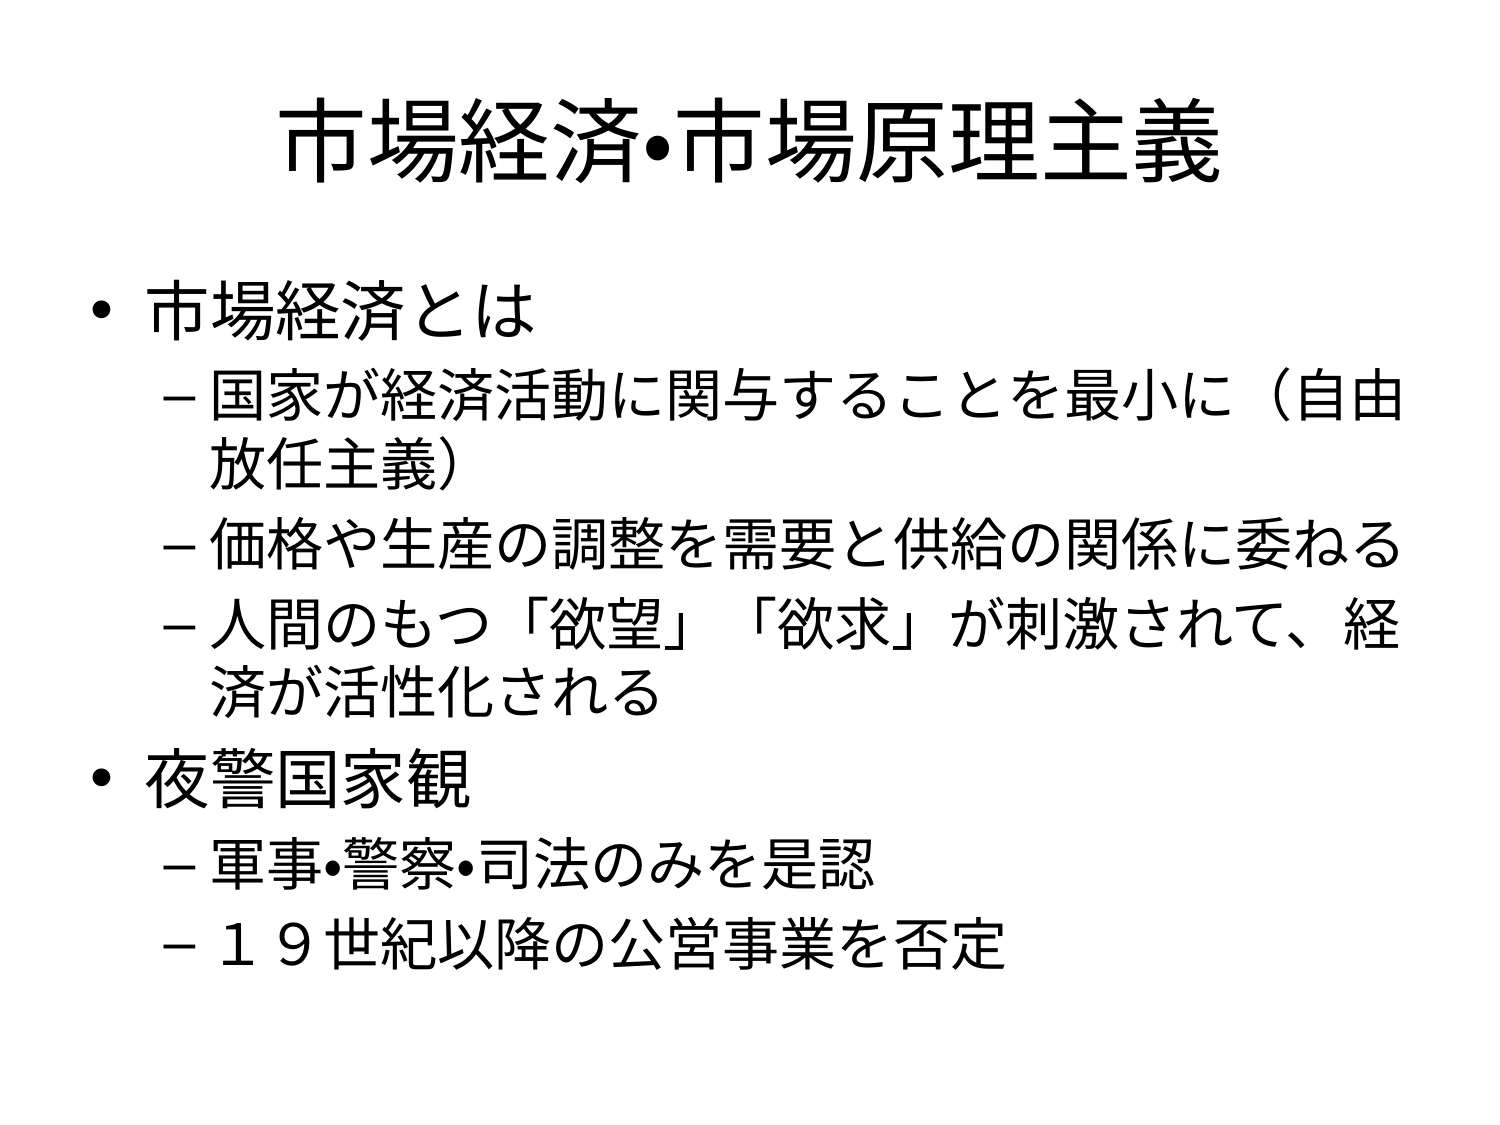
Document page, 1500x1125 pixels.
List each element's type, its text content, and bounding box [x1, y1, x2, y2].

list 市場経済とは 国家が経済活動に関与することを最小に（自由放任主義） 価格や生産の調整を需要と供給の関係に委ねる 人間のもつ「欲望」「欲求」が刺激されて、経済が活性化される 夜警国家観 軍事・警察・司法のみを是認 １９世紀以降の公営事業を否定 [75, 262, 1425, 1005]
title 市場経済・市場原理主義 [75, 45, 1425, 233]
